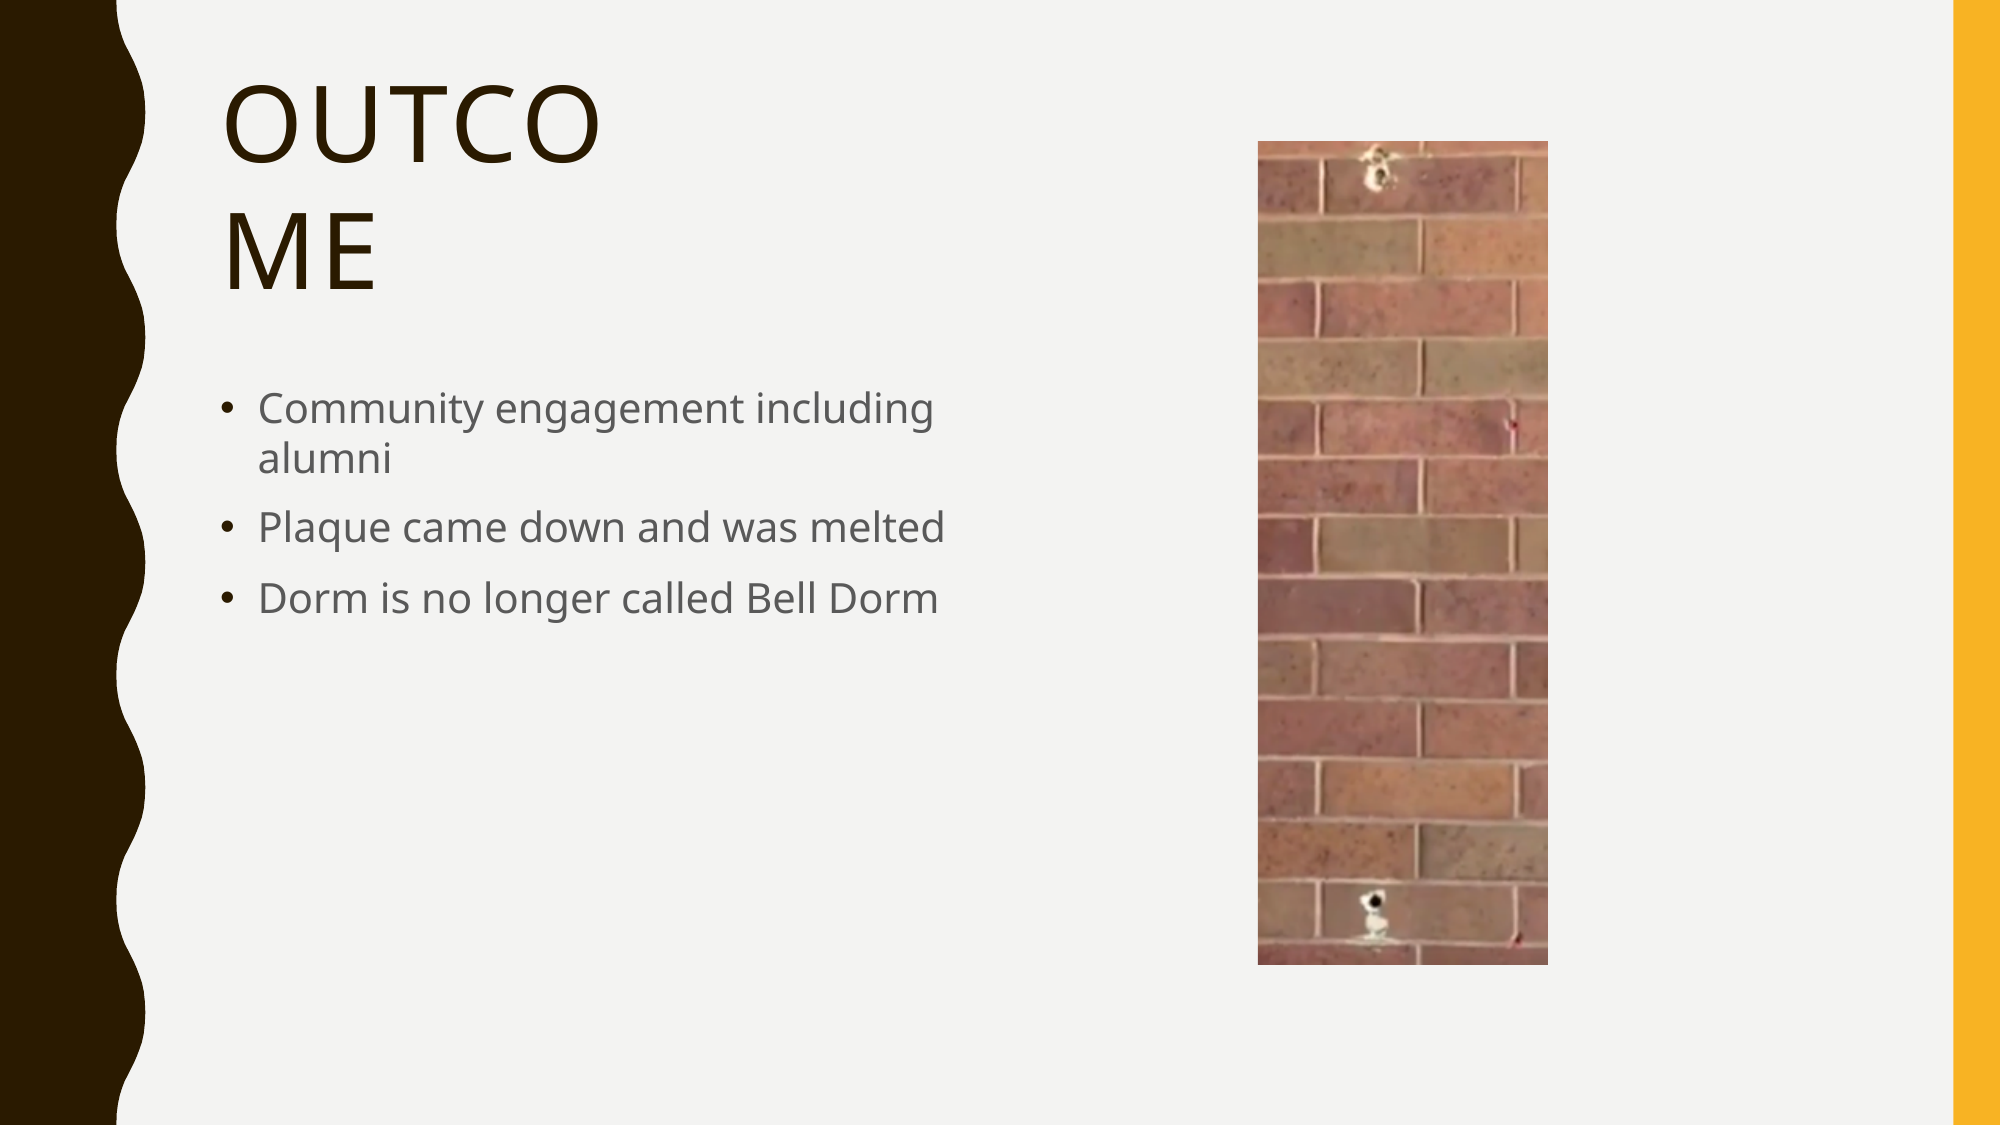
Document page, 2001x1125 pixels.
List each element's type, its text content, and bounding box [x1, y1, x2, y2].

text_box Community engagement including alumni Plaque came down and was melted Dorm is no longer called Bell Dorm [218, 361, 951, 623]
text_box [1257, 141, 1548, 965]
title OUTCOME [218, 53, 650, 311]
